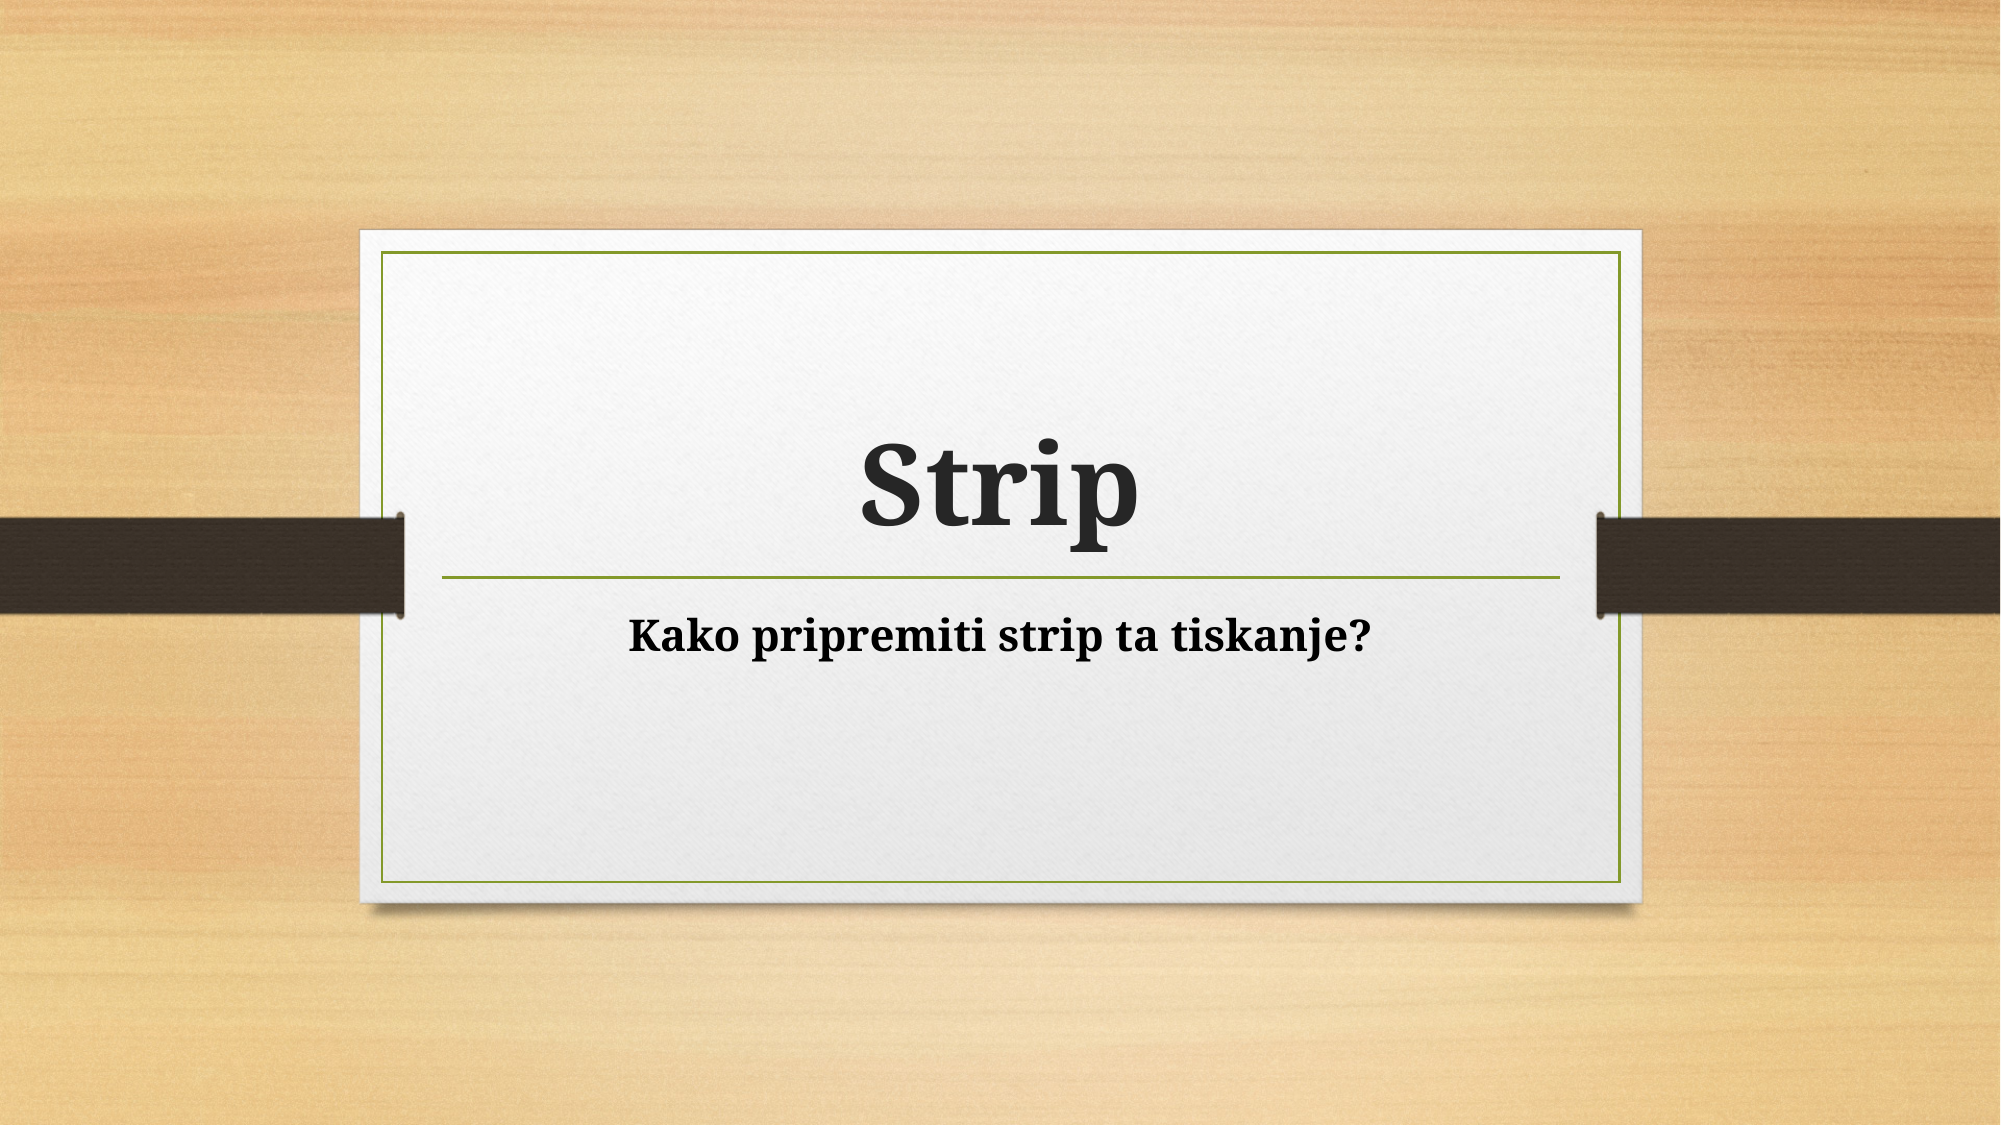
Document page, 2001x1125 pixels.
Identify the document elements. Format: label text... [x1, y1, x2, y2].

title Strip [441, 306, 1560, 556]
picture [0, 0, 2001, 1125]
subtitle Kako pripremiti strip ta tiskanje? [441, 600, 1560, 817]
